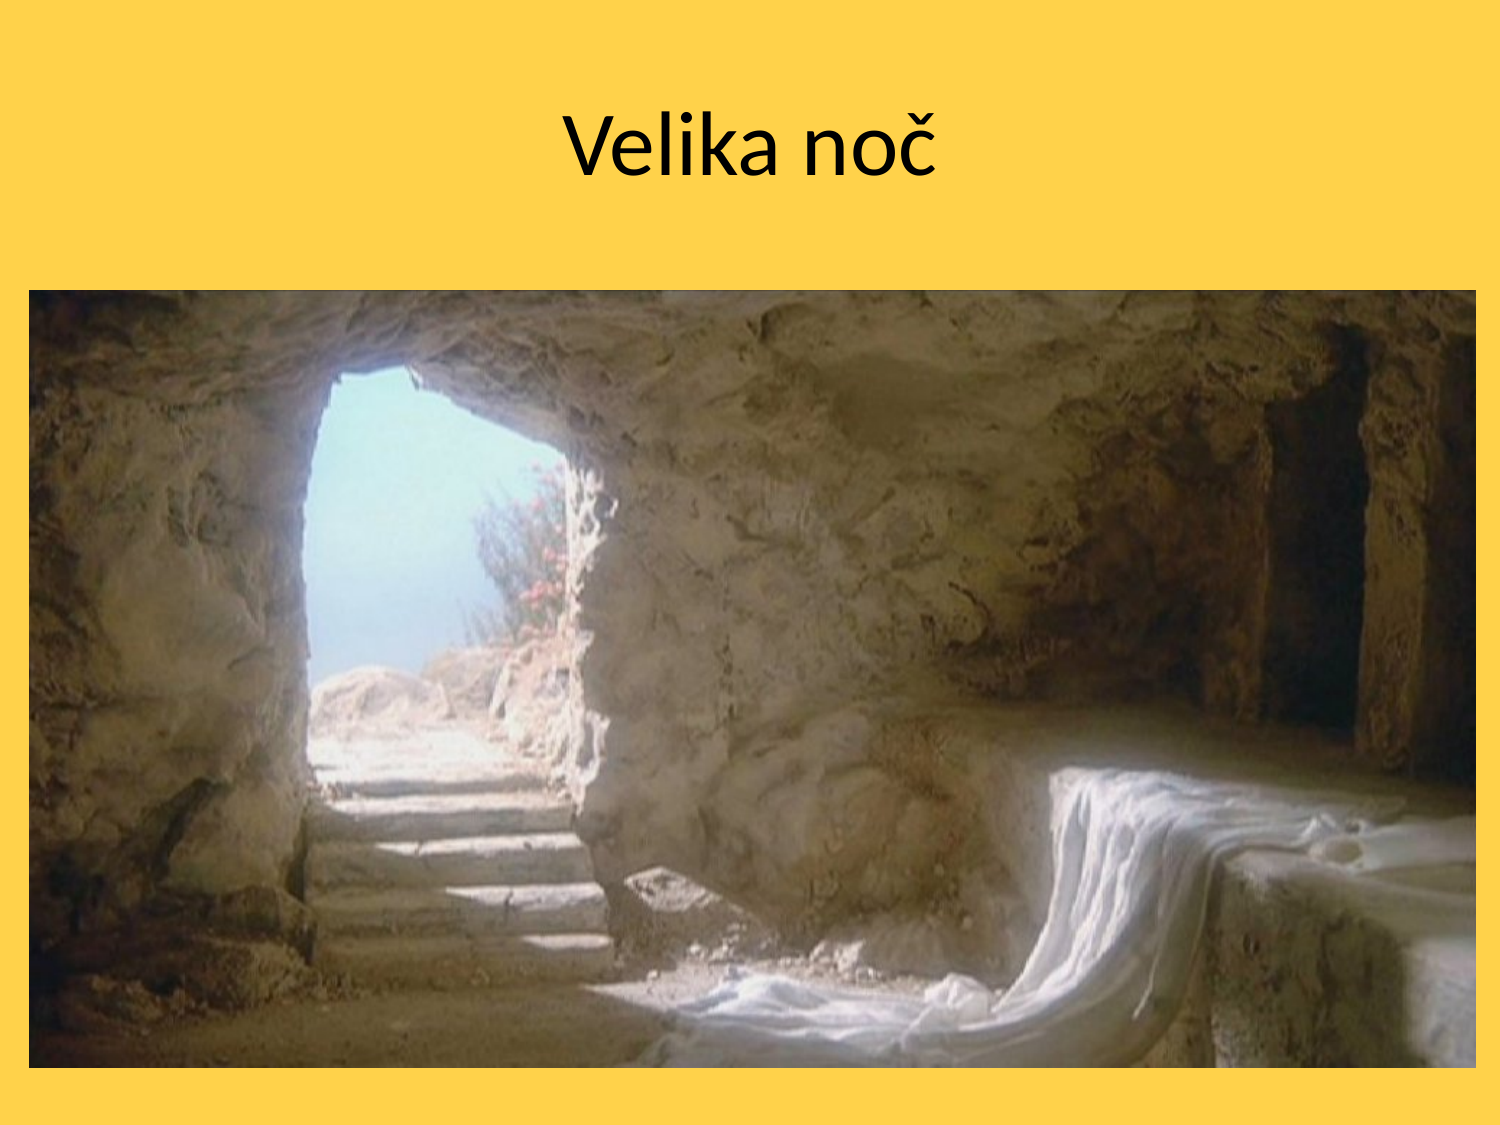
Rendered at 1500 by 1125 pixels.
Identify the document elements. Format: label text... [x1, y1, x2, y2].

picture [29, 290, 1476, 1069]
title Velika noč [75, 45, 1425, 233]
